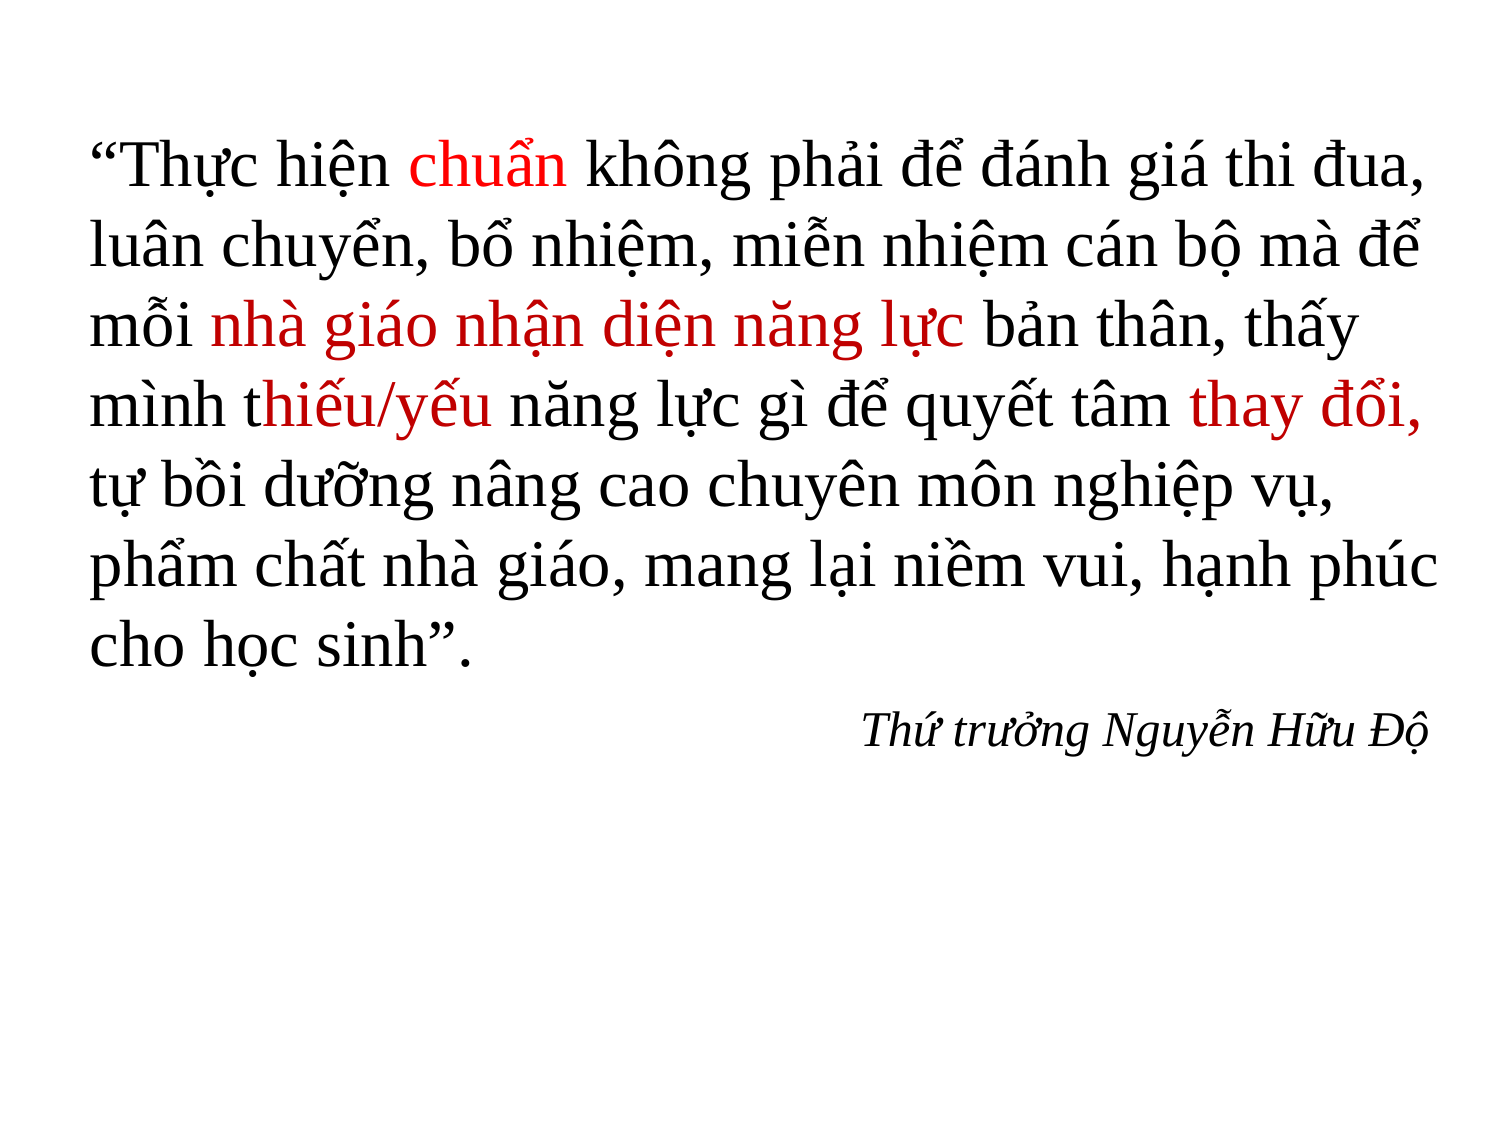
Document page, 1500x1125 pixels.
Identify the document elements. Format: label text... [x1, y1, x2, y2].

text_box “Thực hiện chuẩn không phải để đánh giá thi đua, luân chuyển, bổ nhiệm, miễn nhiệm cán bộ mà để mỗi nhà giáo nhận diện năng lực bản thân, thấy mình thiếu/yếu năng lực gì để quyết tâm thay đổi, tự bồi dưỡng nâng cao chuyên môn nghiệp vụ, phẩm chất nhà giáo, mang lại niềm vui, hạnh phúc cho học sinh”. Thứ trưởng Nguyễn Hữu Độ [74, 112, 1500, 827]
